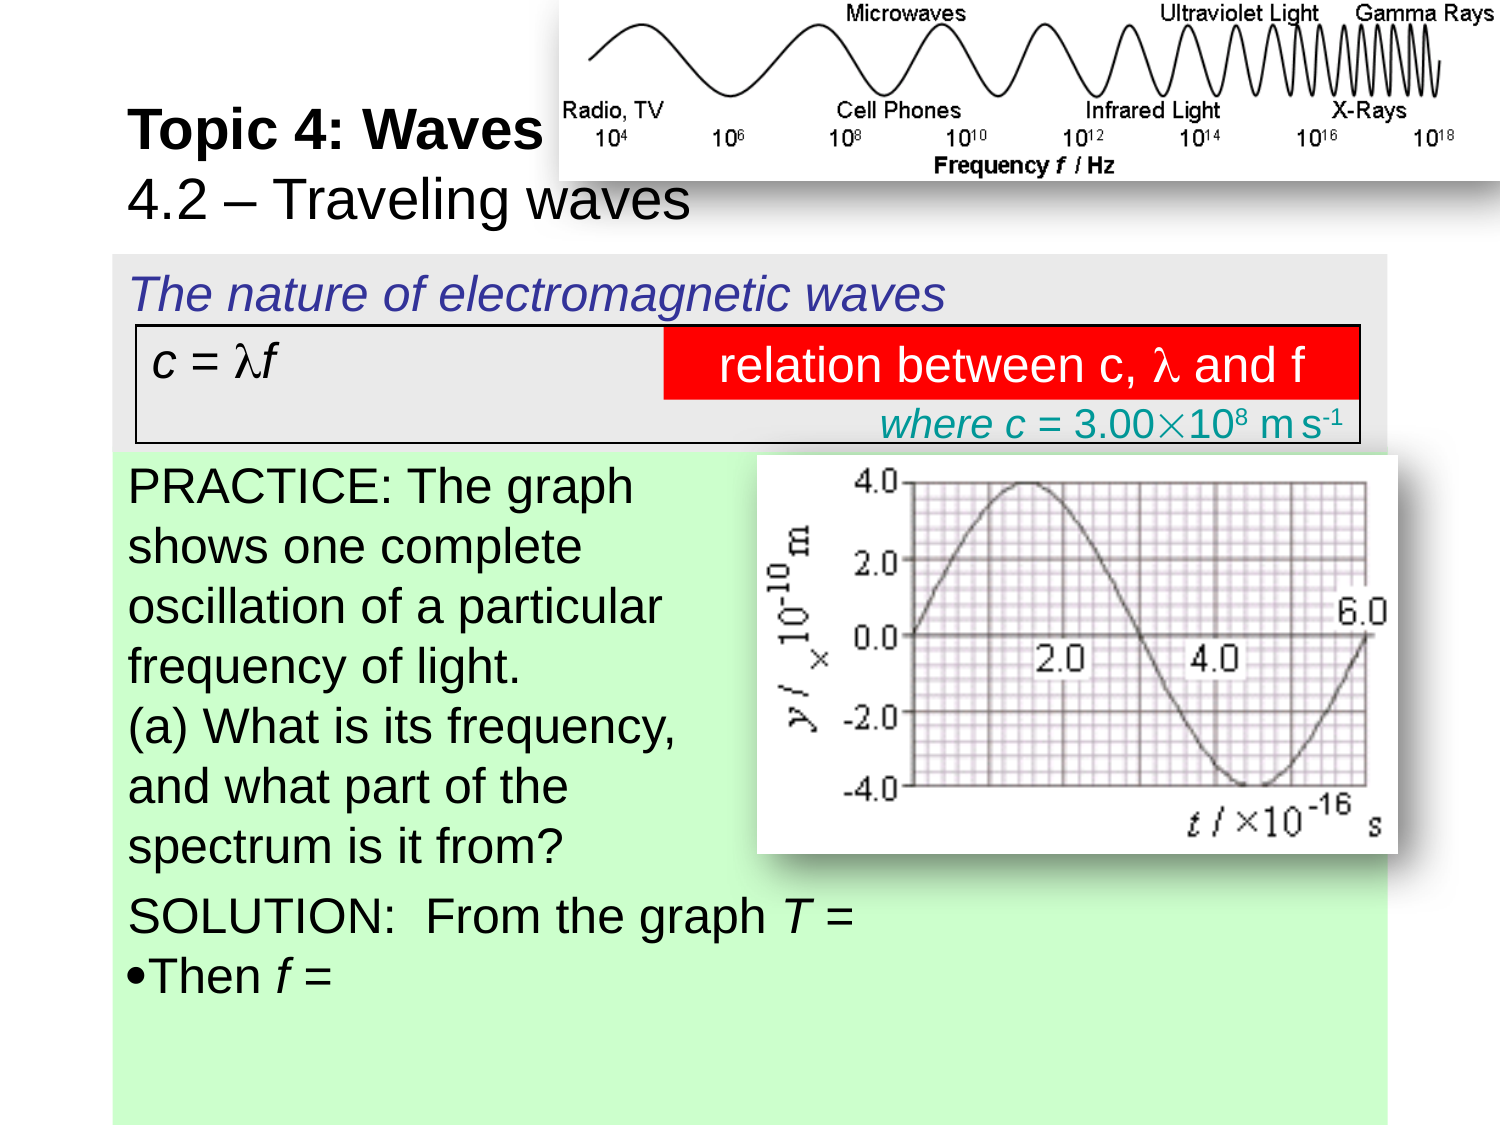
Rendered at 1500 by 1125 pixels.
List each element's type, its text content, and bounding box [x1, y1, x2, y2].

picture [757, 454, 1398, 854]
picture [558, 0, 1500, 181]
text_box PRACTICE: The graph shows one complete oscillation of a particular frequency of light. (a) What is its frequency, and what part of the spectrum is it from? SOLUTION: From the graph T = Then f = [112, 452, 1388, 1125]
title Topic 4: Waves 4.2 – Traveling waves [112, 87, 1388, 235]
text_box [135, 324, 1361, 444]
text_box The nature of electromagnetic waves [112, 254, 1388, 452]
